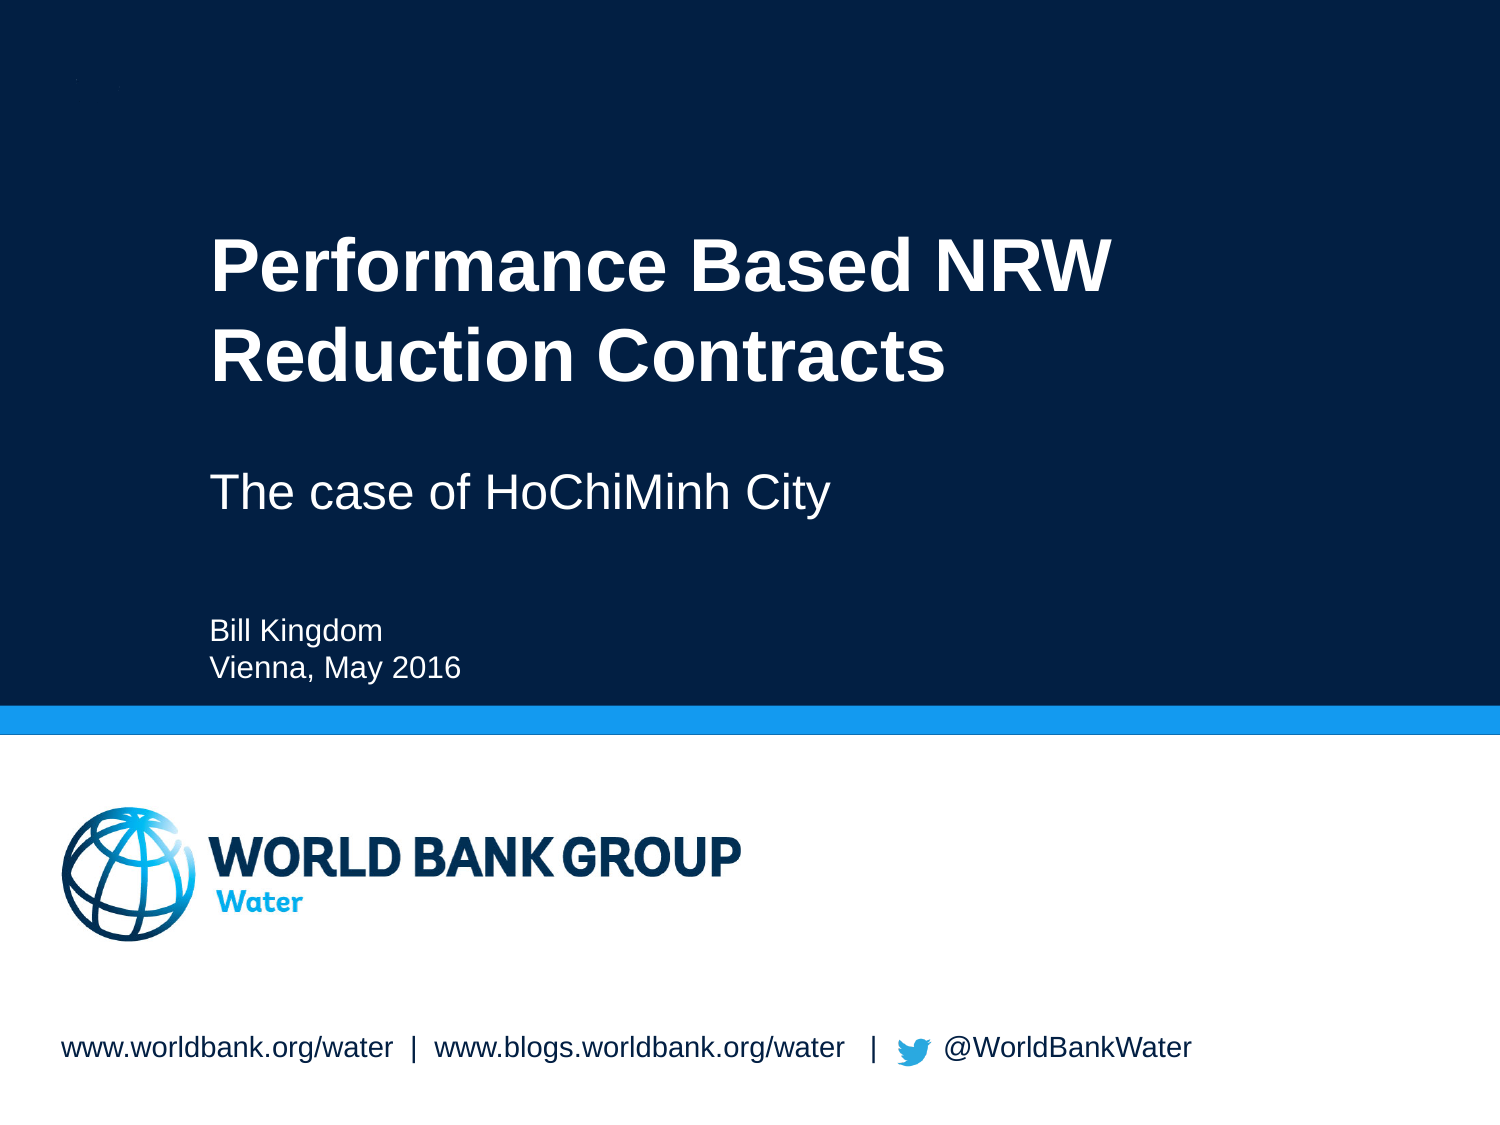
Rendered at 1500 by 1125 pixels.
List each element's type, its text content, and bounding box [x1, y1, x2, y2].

picture [894, 1032, 934, 1072]
list Bill Kingdom Vienna, May 2016 [209, 609, 1129, 708]
title Performance Based NRW Reduction Contracts [210, 215, 1354, 397]
list The case of HoChiMinh City [209, 399, 1351, 544]
picture [61, 806, 741, 942]
